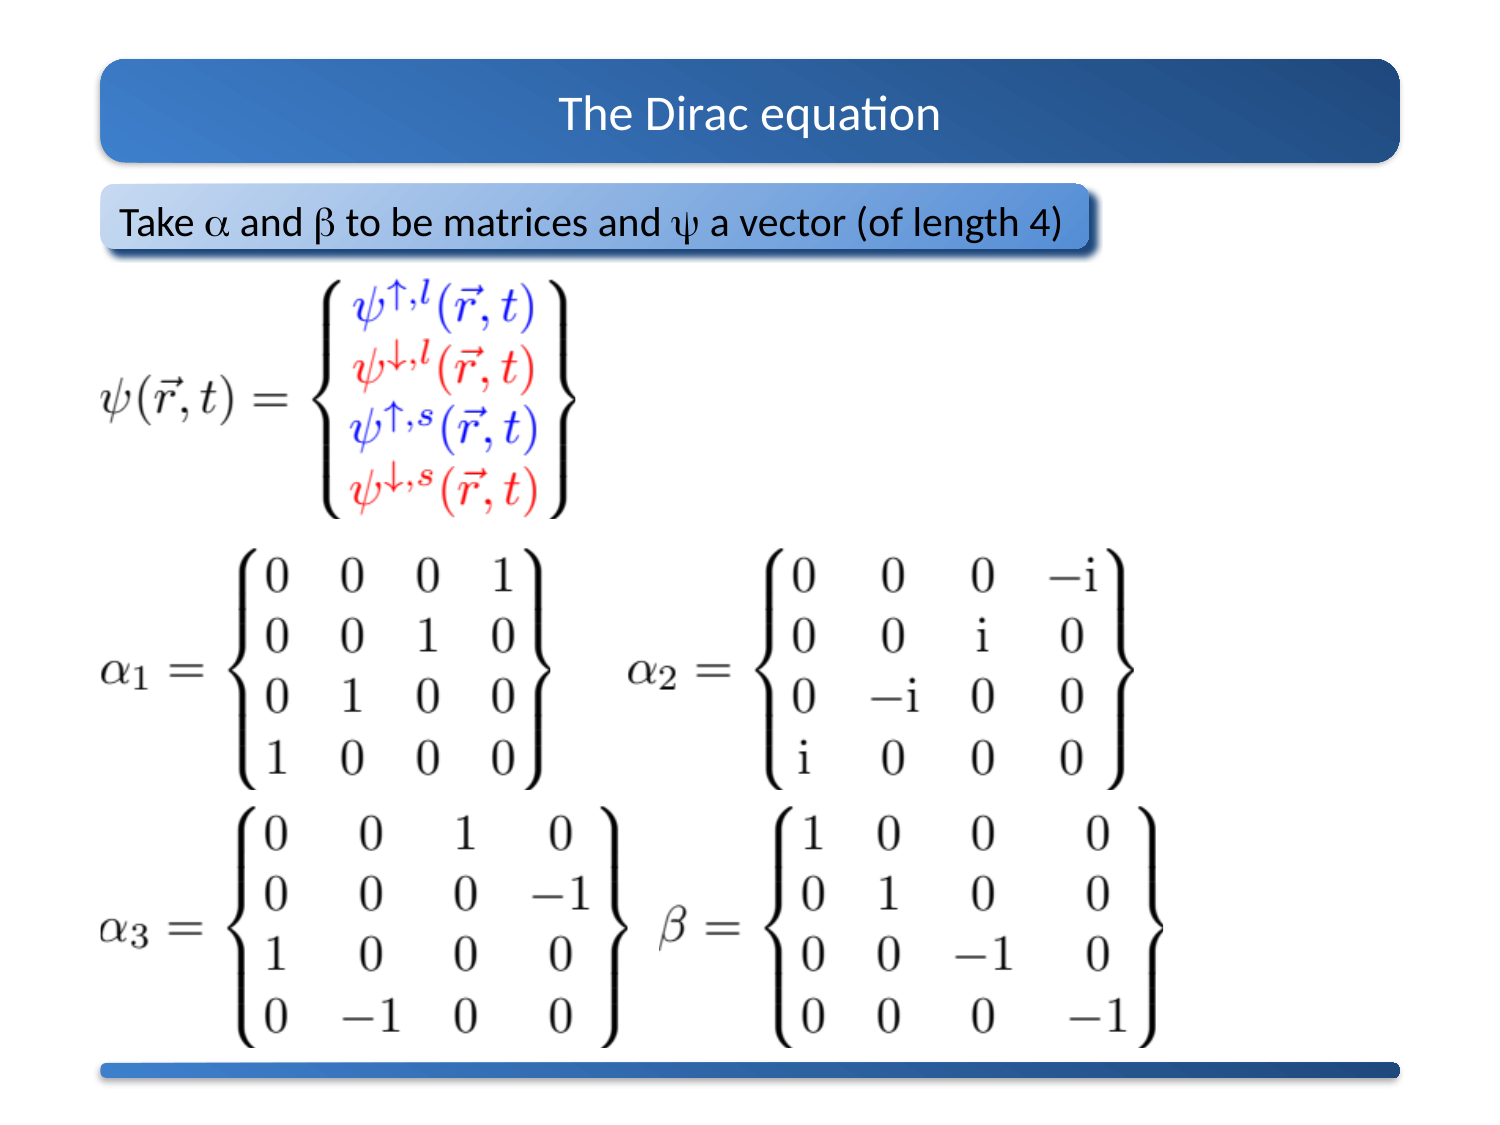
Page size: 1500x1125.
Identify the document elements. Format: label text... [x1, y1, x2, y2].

text_box Take a and b to be matrices and y a vector (of length 4) [99, 183, 1090, 250]
picture [658, 805, 1164, 1048]
picture [100, 276, 576, 519]
picture [627, 547, 1135, 790]
picture [100, 547, 551, 790]
text_box The Dirac equation [99, 58, 1401, 164]
picture [100, 805, 628, 1048]
text_box [99, 1062, 1401, 1079]
